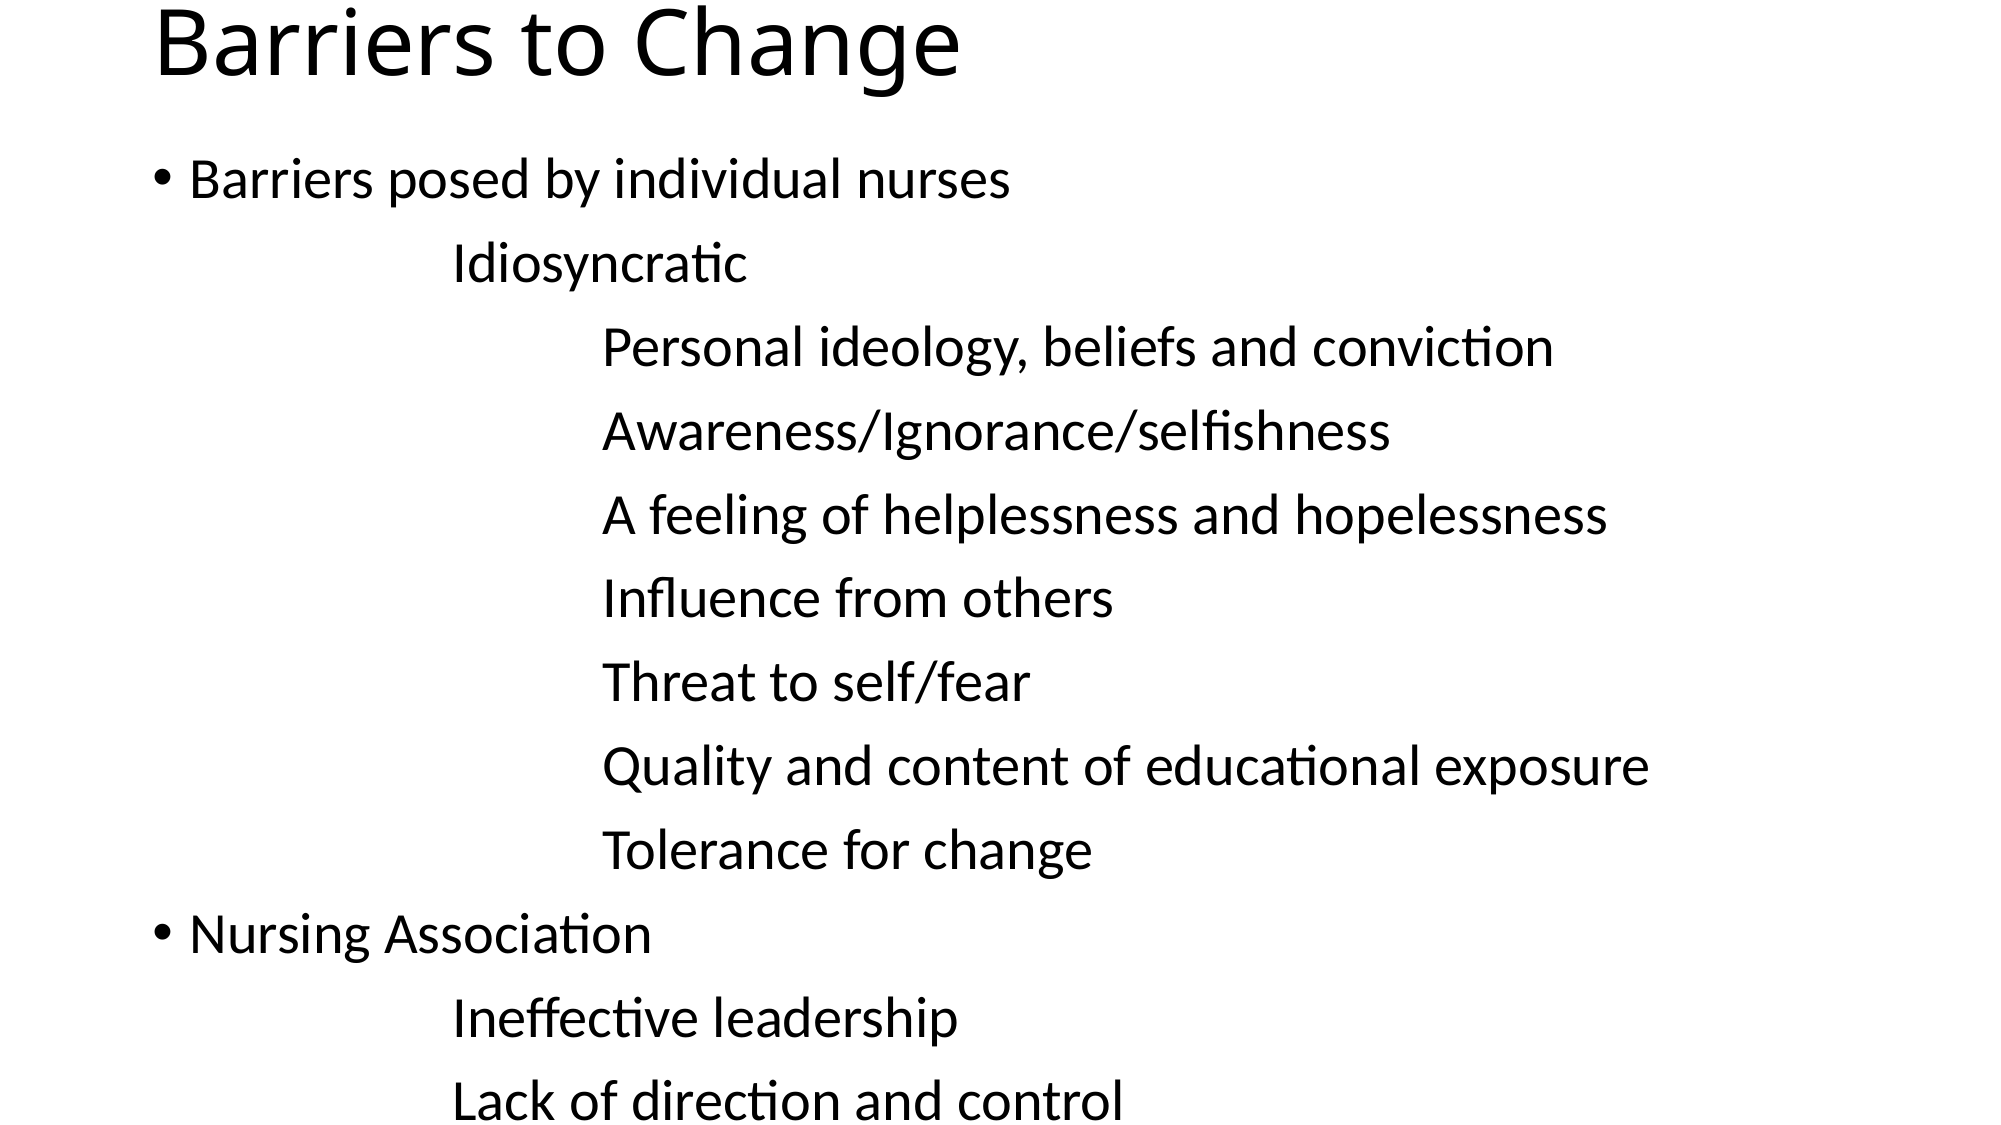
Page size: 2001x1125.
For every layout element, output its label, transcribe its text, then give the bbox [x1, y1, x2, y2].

title Barriers to Change [137, 0, 1863, 141]
list Barriers posed by individual nurses Idiosyncratic Personal ideology, beliefs and conviction Awareness/Ignorance/selfishness A feeling of helplessness and hopelessness Influence from others Threat to self/fear Quality and content of educational exposure Tolerance for change Nursing Association Ineffective leadership Lack of direction and control Poor Collaboration/active participation [137, 141, 1863, 1125]
